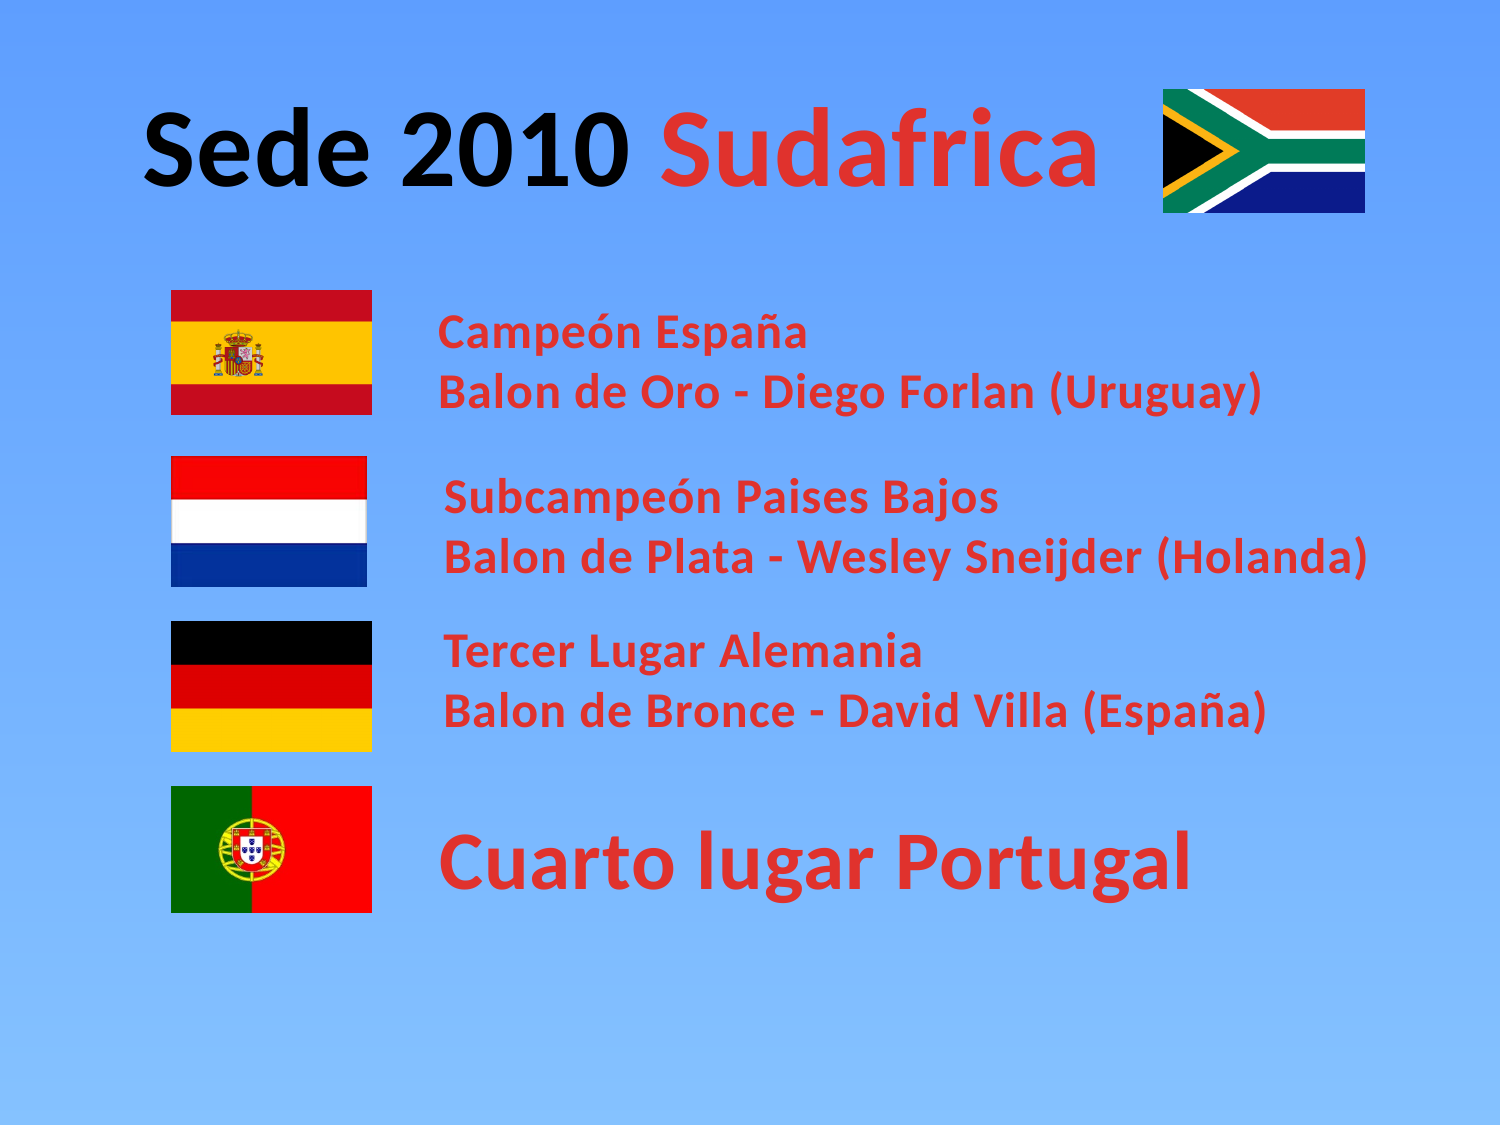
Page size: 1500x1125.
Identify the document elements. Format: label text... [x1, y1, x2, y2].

text_box Tercer Lugar Alemania Balon de Bronce - David Villa (España) [428, 609, 1297, 745]
text_box Subcampeón Paises Bajos Balon de Plata - Wesley Sneijder (Holanda) [428, 456, 1398, 592]
text_box Cuarto lugar Portugal [424, 798, 1229, 914]
picture [170, 455, 367, 587]
picture [170, 621, 373, 752]
text_box Sede 2010 Sudafrica [127, 66, 1117, 217]
picture [170, 786, 373, 913]
text_box Campeón España Balon de Oro - Diego Forlan (Uruguay) [423, 290, 1292, 426]
picture [1163, 89, 1365, 213]
picture [170, 290, 373, 415]
